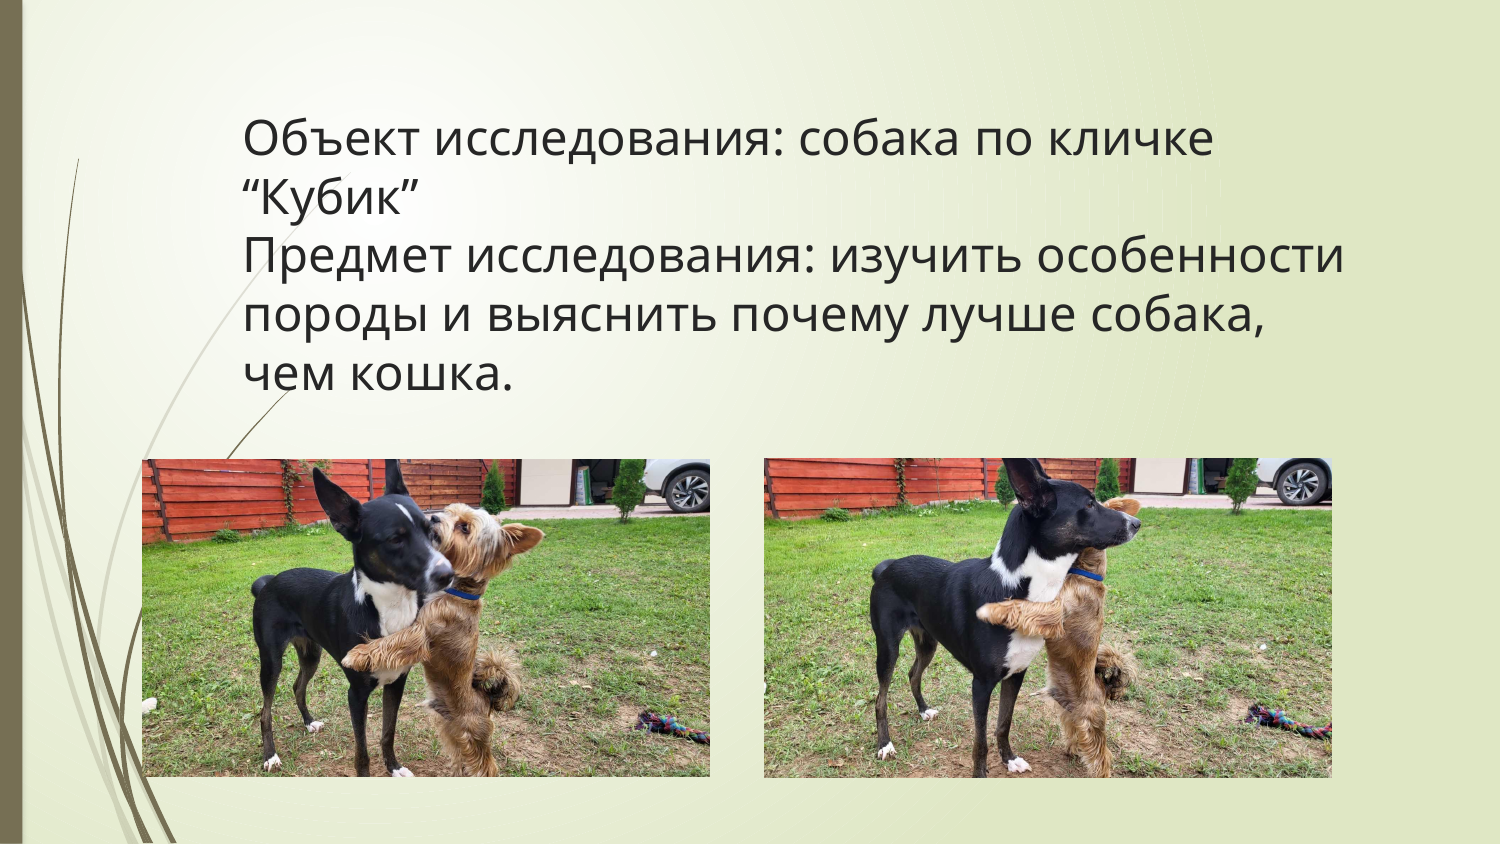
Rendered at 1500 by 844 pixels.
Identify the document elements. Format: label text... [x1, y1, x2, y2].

picture [142, 459, 710, 778]
picture [764, 458, 1332, 779]
title Объект исследования: собака по кличке “Кубик” Предмет исследования: изучить особенности породы и выяснить почему лучше собака, чем кошка. [227, 91, 1381, 418]
